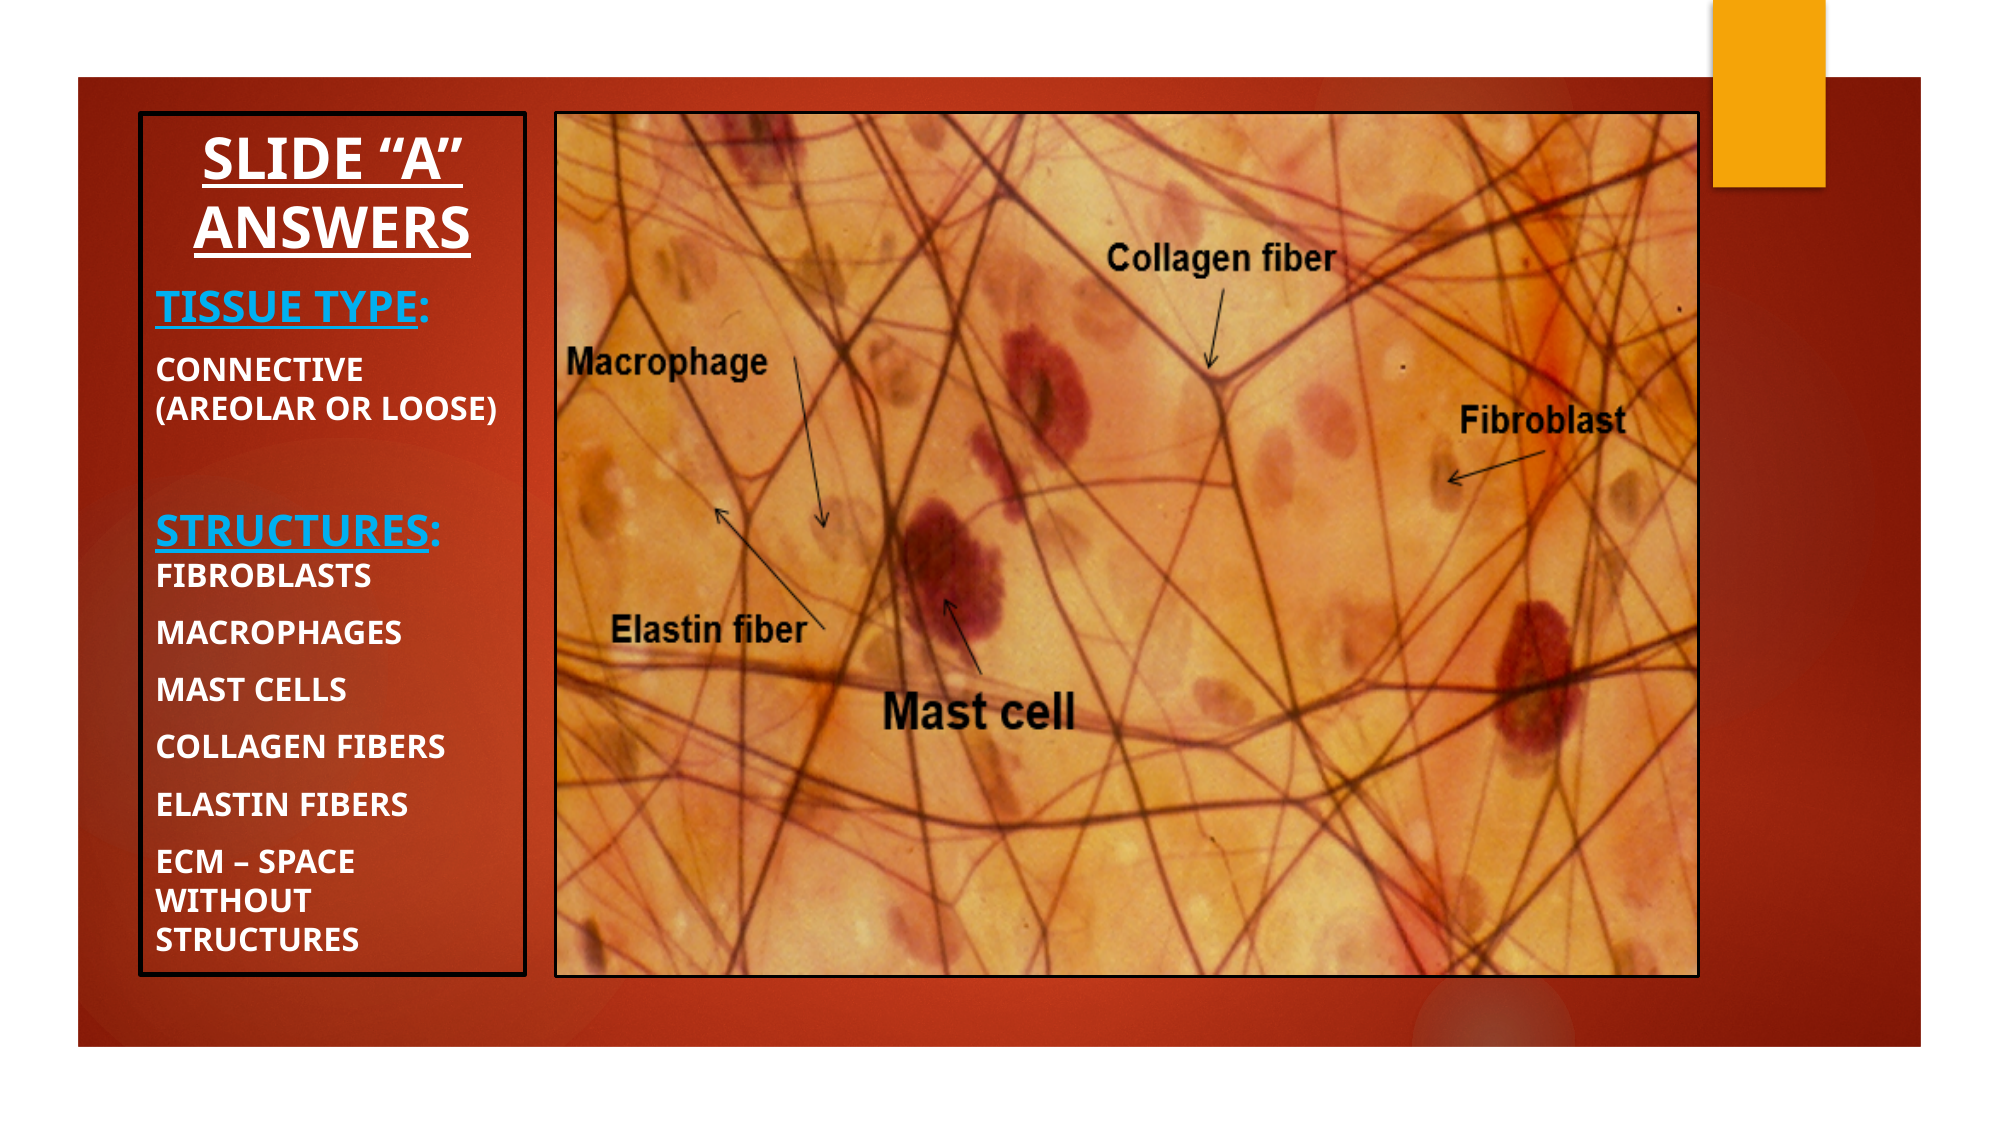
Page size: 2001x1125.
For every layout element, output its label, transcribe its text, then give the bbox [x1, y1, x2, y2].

subtitle SLIDE “A” Answers Tissue Type: CONNECTIVE (Areolar or Loose) STRUCTURES: fibroblasts Macrophages Mast Cells Collagen Fibers Elastin Fibers ECM – space without structures [140, 113, 525, 975]
picture [557, 113, 1697, 975]
